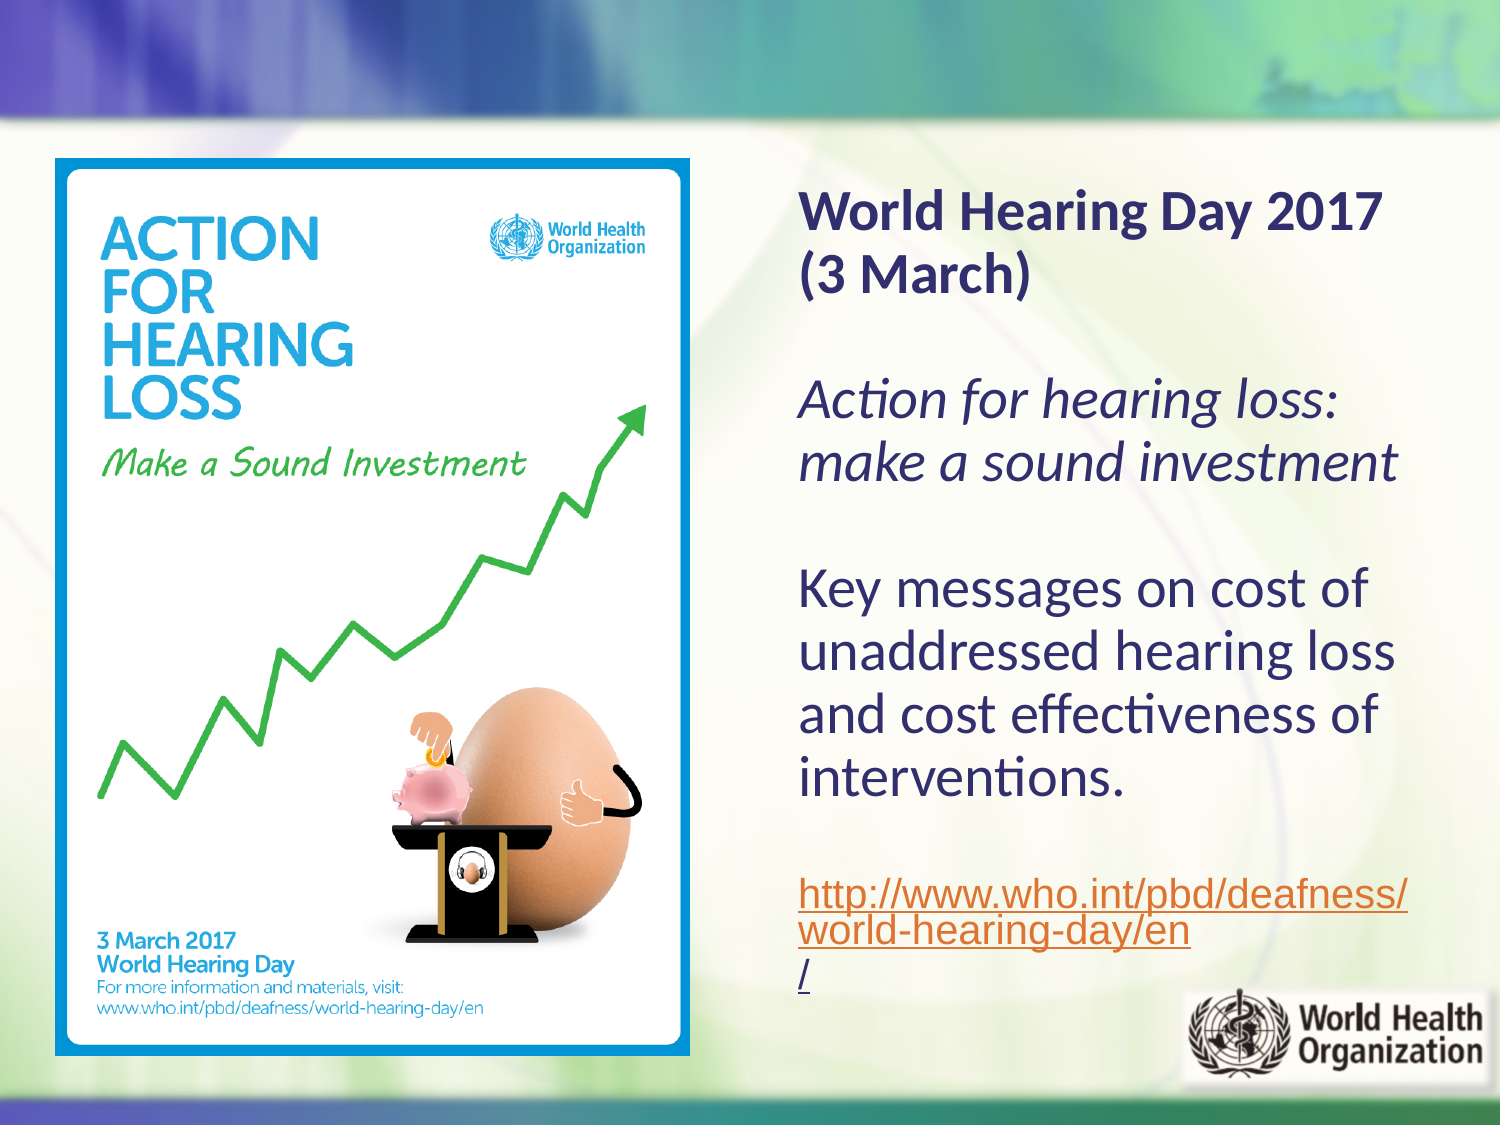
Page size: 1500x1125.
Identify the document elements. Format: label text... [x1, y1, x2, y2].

picture [0, 0, 1500, 1125]
title World Hearing Day 2017 (3 March) Action for hearing loss: make a sound investment Key messages on cost of unaddressed hearing loss and cost effectiveness of interventions. http://www.who.int/pbd/deafness/world-hearing-day/en/ [783, 172, 1435, 1042]
